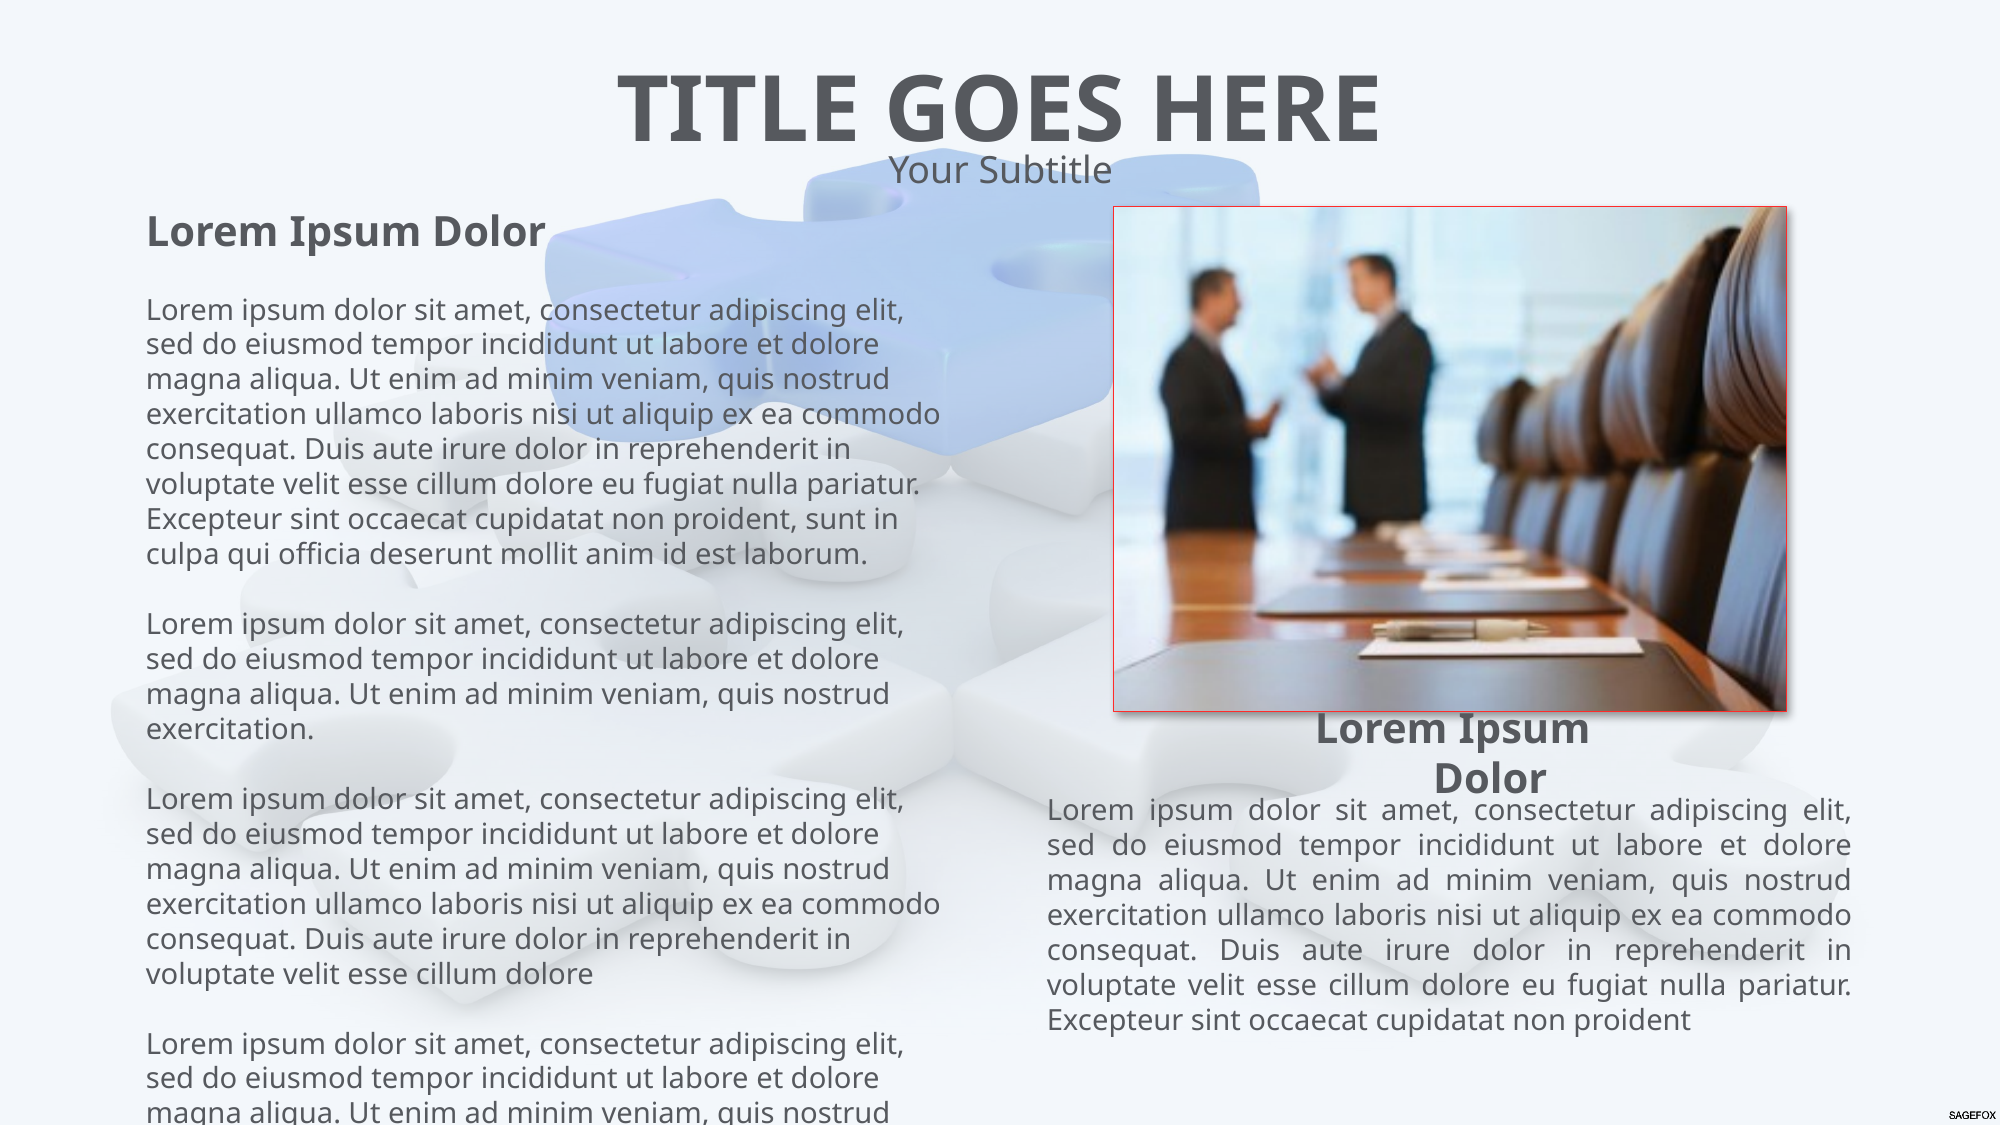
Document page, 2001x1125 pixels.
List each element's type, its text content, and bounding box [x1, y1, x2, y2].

text_box Lorem Ipsum Dolor [145, 207, 952, 252]
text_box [548, 42, 1452, 199]
picture [1924, 0, 2001, 1125]
picture [1113, 207, 1786, 712]
text_box Lorem Ipsum Dolor [1272, 729, 1633, 774]
text_box Lorem ipsum dolor sit amet, consectetur adipiscing elit, sed do eiusmod tempor incididunt ut labore et dolore magna aliqua. Ut enim ad minim veniam, quis nostrud exercitation ullamco laboris nisi ut aliquip ex ea commodo consequat. Duis aute irure dolor in reprehenderit in voluptate velit esse cillum dolore eu fugiat nulla pariatur. Excepteur sint occaecat cupidatat non proident, sunt in culpa qui officia deserunt mollit anim id est laborum. Lorem ipsum dolor sit amet, consectetur adipiscing elit, sed do eiusmod tempor incididunt ut labore et dolore magna aliqua. Ut enim ad minim veniam, quis nostrud exercitation. Lorem ipsum dolor sit amet, consectetur adipiscing elit, sed do eiusmod tempor incididunt ut labore et dolore magna aliqua. Ut enim ad minim veniam, quis nostrud exercitation ullamco laboris nisi ut aliquip ex ea commodo consequat. Duis aute irure dolor in reprehenderit in voluptate velit esse cillum dolore Lorem ipsum dolor sit amet, consectetur adipiscing elit, sed do eiusmod tempor incididunt ut labore et dolore magna aliqua. Ut enim ad minim veniam, quis nostrud exercitation. [145, 290, 952, 1125]
text_box Lorem ipsum dolor sit amet, consectetur adipiscing elit, sed do eiusmod tempor incididunt ut labore et dolore magna aliqua. Ut enim ad minim veniam, quis nostrud exercitation ullamco laboris nisi ut aliquip ex ea commodo consequat. Duis aute irure dolor in reprehenderit in voluptate velit esse cillum dolore eu fugiat nulla pariatur. Excepteur sint occaecat cupidatat non proident [1046, 791, 1853, 1036]
